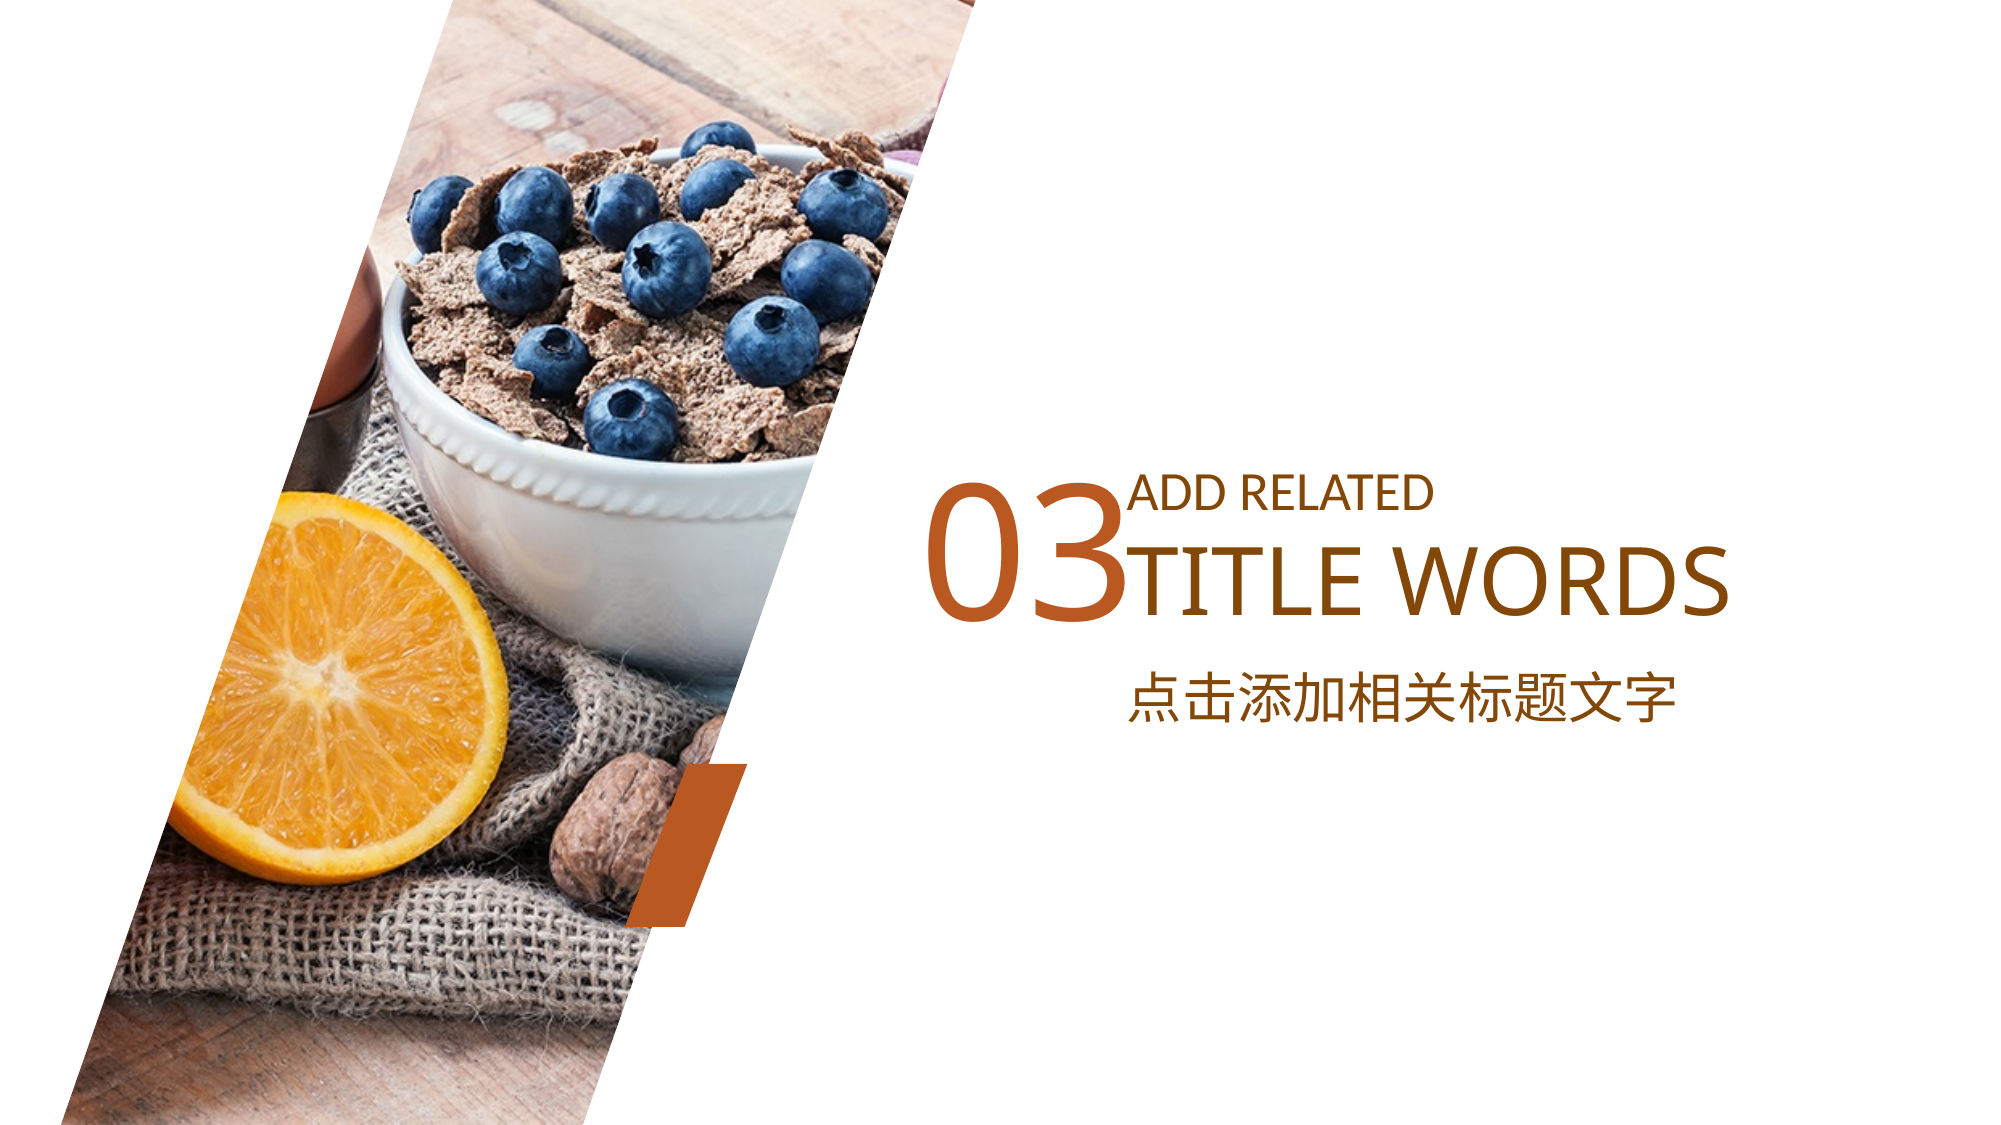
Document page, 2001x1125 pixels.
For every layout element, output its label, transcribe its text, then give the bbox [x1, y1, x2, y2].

text_box ADD RELATED TITLE WORDS [1205, 447, 1846, 643]
text_box 点击添加相关标题文字 [1112, 656, 1714, 738]
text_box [60, 0, 976, 1125]
text_box 03 [976, 423, 1205, 666]
